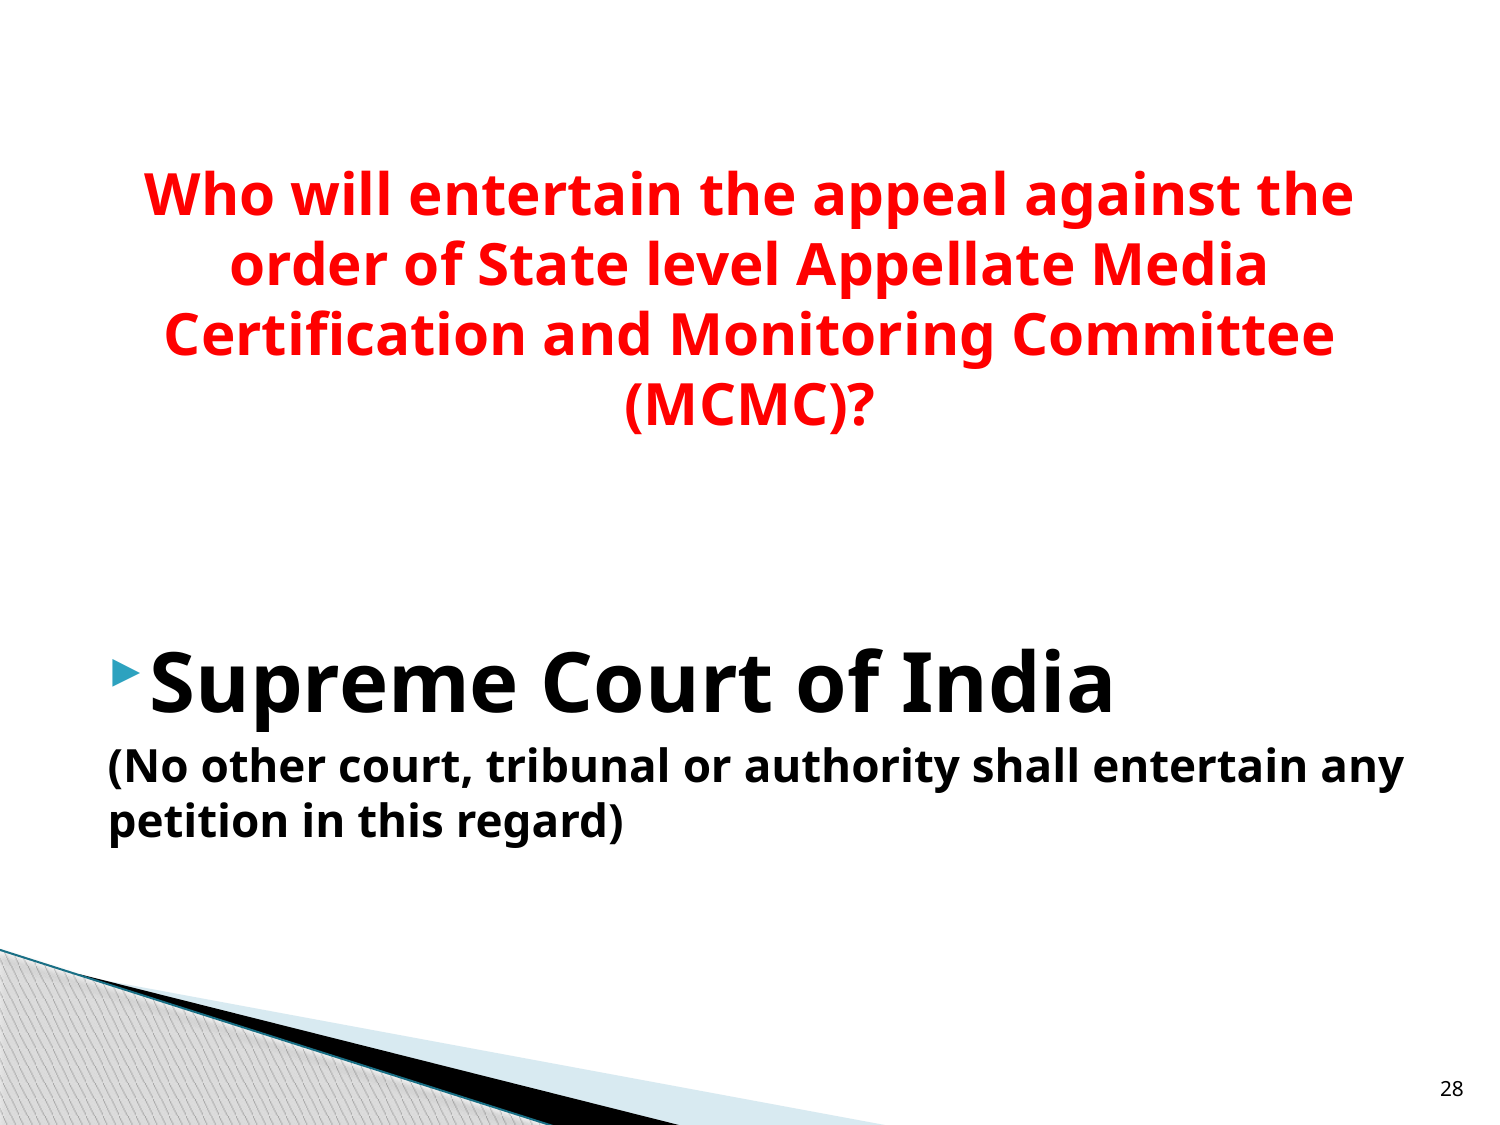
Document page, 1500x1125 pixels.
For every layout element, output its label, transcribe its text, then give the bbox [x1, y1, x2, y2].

list Supreme Court of India (No other court, tribunal or authority shall entertain any petition in this regard) [75, 621, 1425, 986]
slide_number 28 [1418, 1051, 1479, 1112]
title Who will entertain the appeal against the order of State level Appellate Media Certification and Monitoring Committee (MCMC)? [75, 137, 1425, 457]
